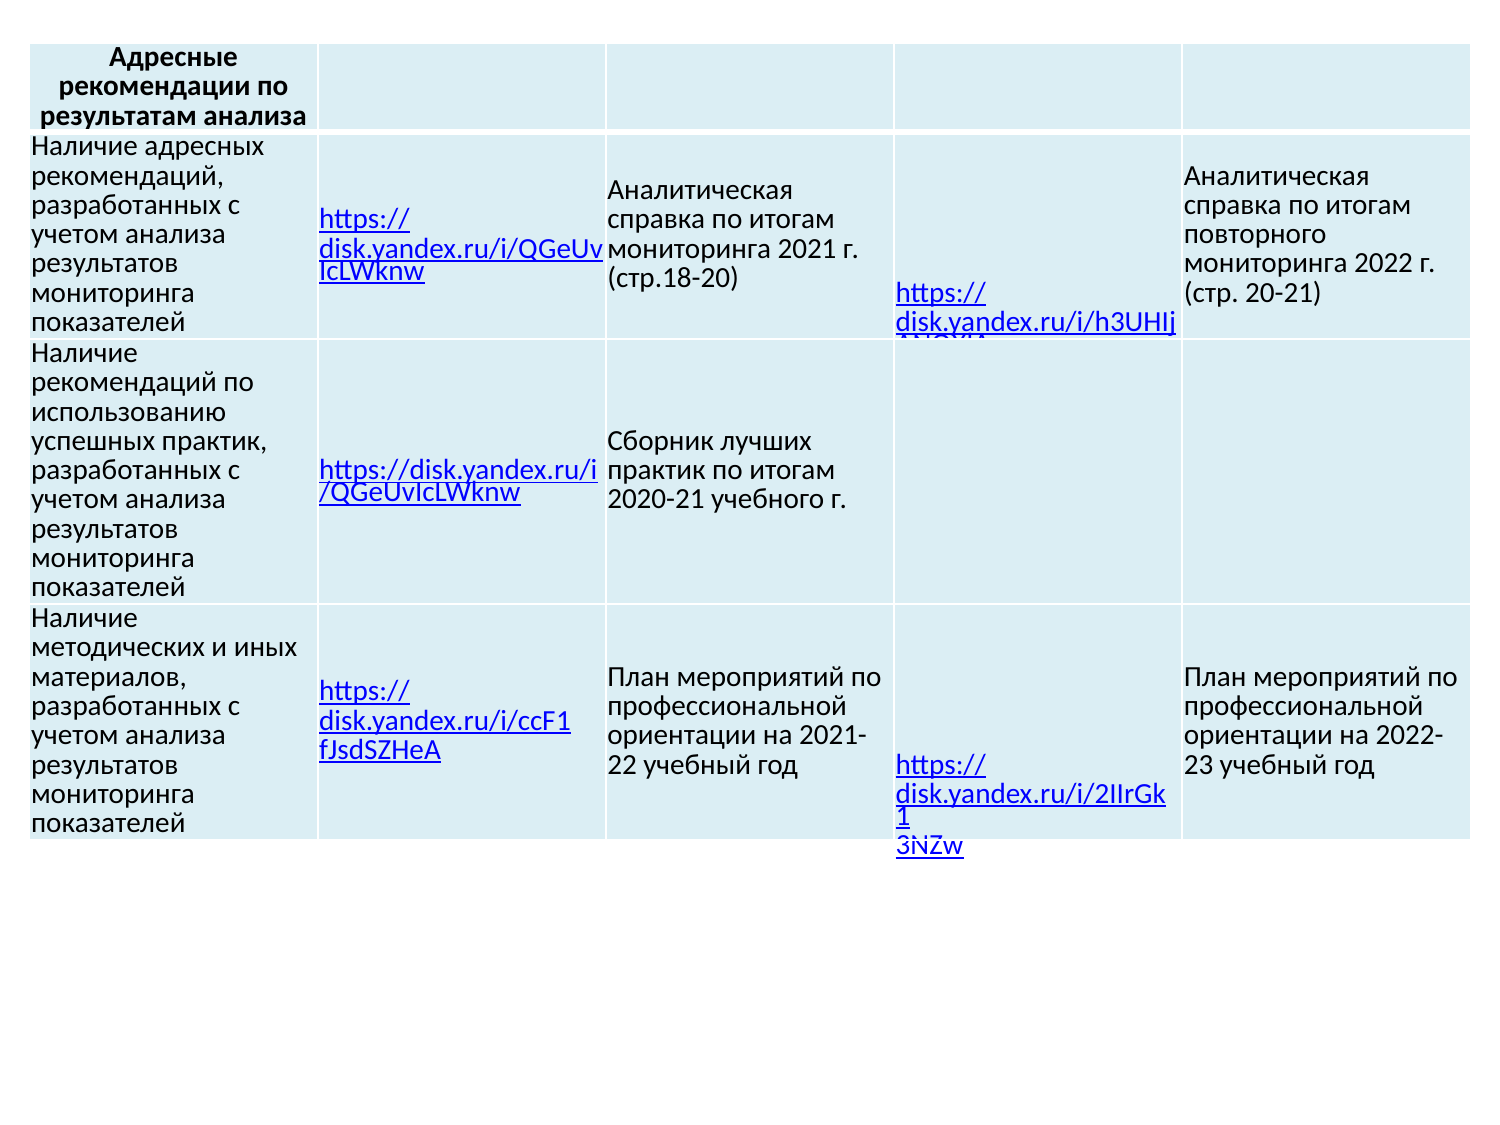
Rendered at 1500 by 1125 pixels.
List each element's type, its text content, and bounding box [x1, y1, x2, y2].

table_cell Наличие методических и иных материалов, разработанных с учетом анализа результатов мониторинга показателей [30, 605, 317, 839]
table_cell https://disk.yandex.ru/i/QGeUvIcLWknw [319, 340, 605, 603]
table_header [895, 44, 1181, 129]
table_cell [1183, 340, 1470, 603]
table_cell Сборник лучших практик по итогам 2020-21 учебного г. [607, 340, 893, 603]
table_cell План мероприятий по профессиональной ориентации на 2021-22 учебный год [607, 605, 893, 839]
table_cell Аналитическая справка по итогам мониторинга 2021 г. (стр.18-20) [607, 135, 893, 338]
table_cell https://disk.yandex.ru/i/ccF1fJsdSZHeA [319, 605, 605, 839]
table_cell https://disk.yandex.ru/i/2IIrGk13NZw [895, 605, 1181, 839]
table_header Адресные рекомендации по результатам анализа [30, 44, 317, 129]
table_header [1183, 44, 1470, 129]
table_header [319, 44, 605, 129]
table_cell Аналитическая справка по итогам повторного мониторинга 2022 г. (стр. 20-21) [1183, 135, 1470, 338]
table_cell https://disk.yandex.ru/i/h3UHIjANQXlA [895, 135, 1181, 338]
table_cell https://disk.yandex.ru/i/QGeUvIcLWknw [319, 135, 605, 338]
table_header [607, 44, 893, 129]
table_cell [895, 340, 1181, 603]
table_cell Наличие адресных рекомендаций, разработанных с учетом анализа результатов мониторинга показателей [30, 135, 317, 338]
table_cell Наличие рекомендаций по использованию успешных практик, разработанных с учетом анализа результатов мониторинга показателей [30, 340, 317, 603]
table_cell План мероприятий по профессиональной ориентации на 2022-23 учебный год [1183, 605, 1470, 839]
